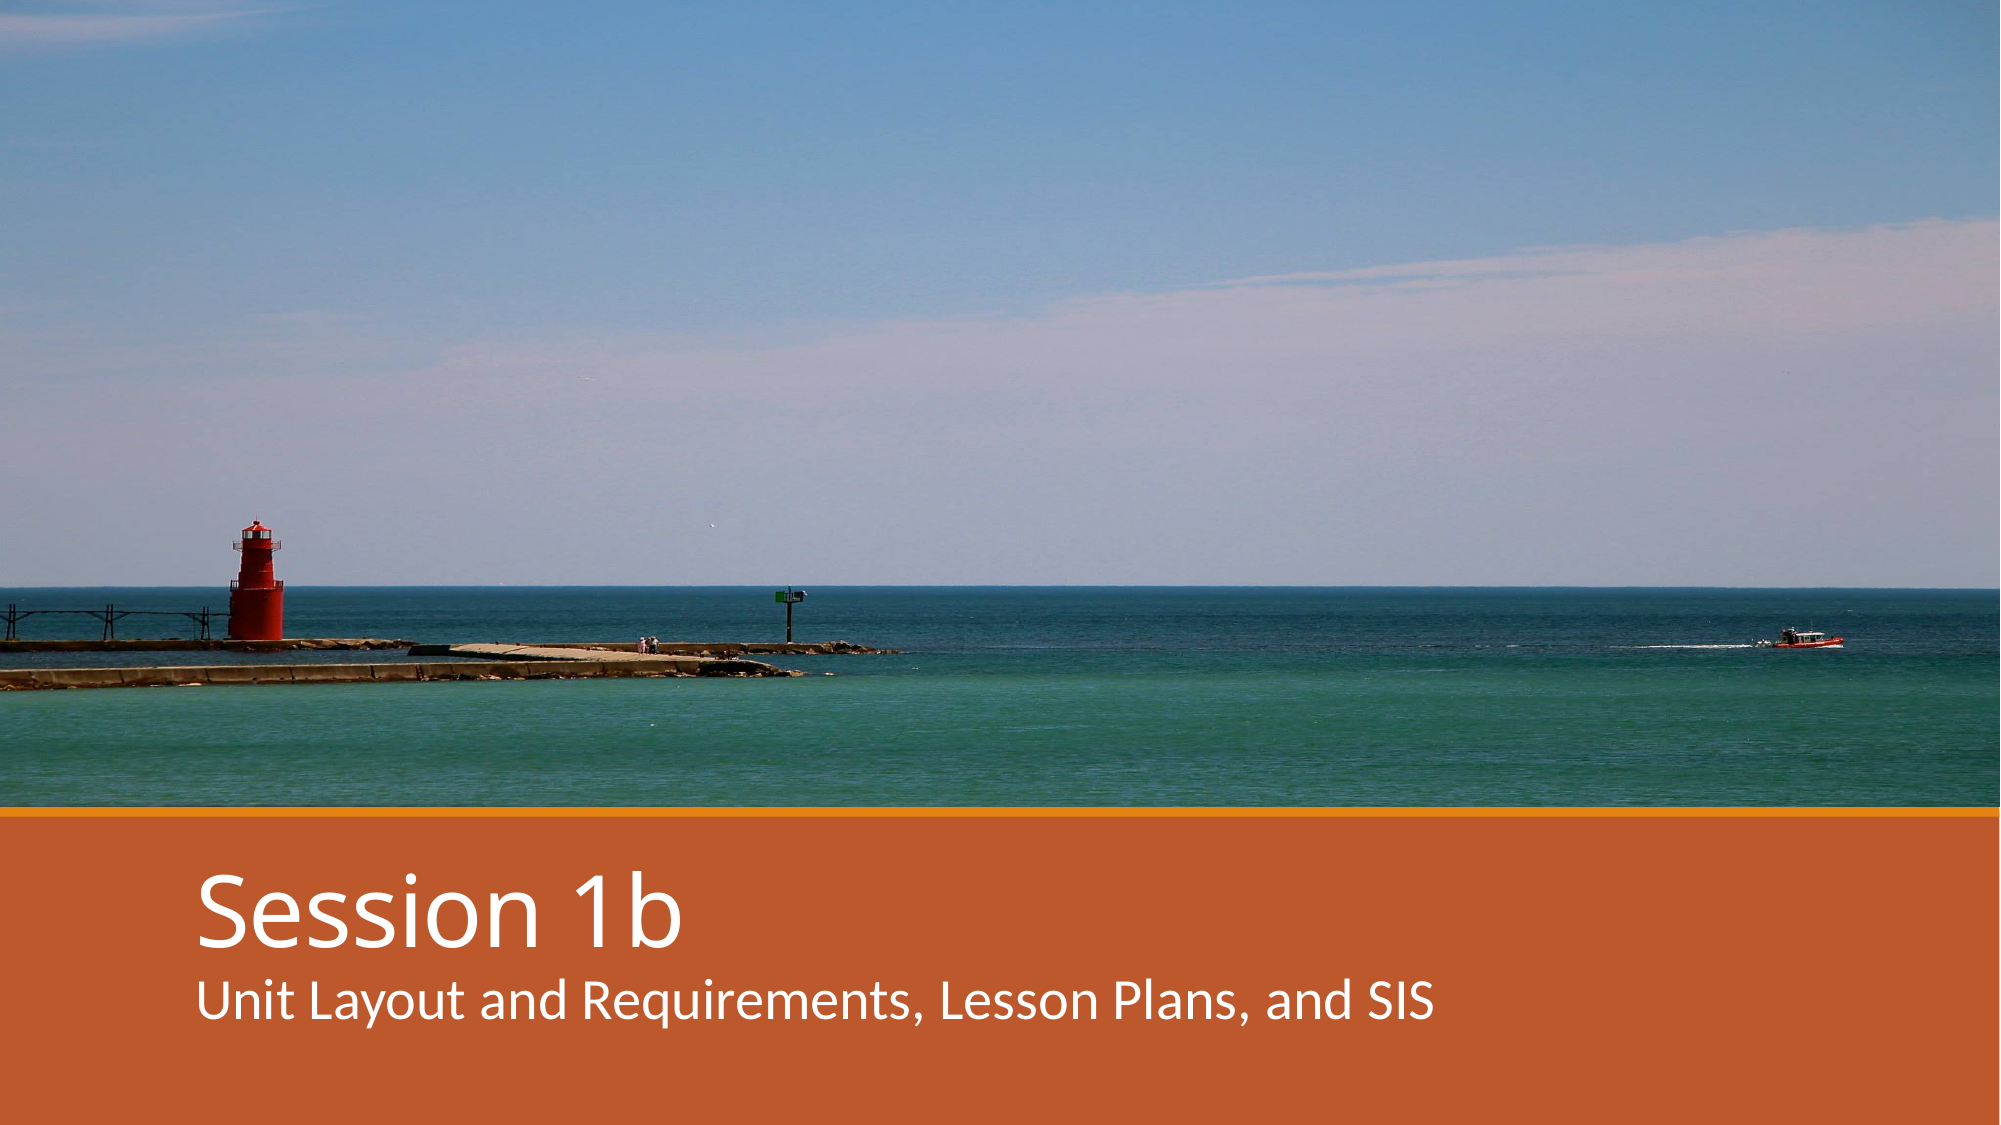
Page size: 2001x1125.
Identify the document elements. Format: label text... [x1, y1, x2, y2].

list Unit Layout and Requirements, Lesson Plans, and SIS [180, 968, 1839, 1067]
picture [0, 0, 2000, 807]
title Session 1b [180, 832, 1839, 968]
